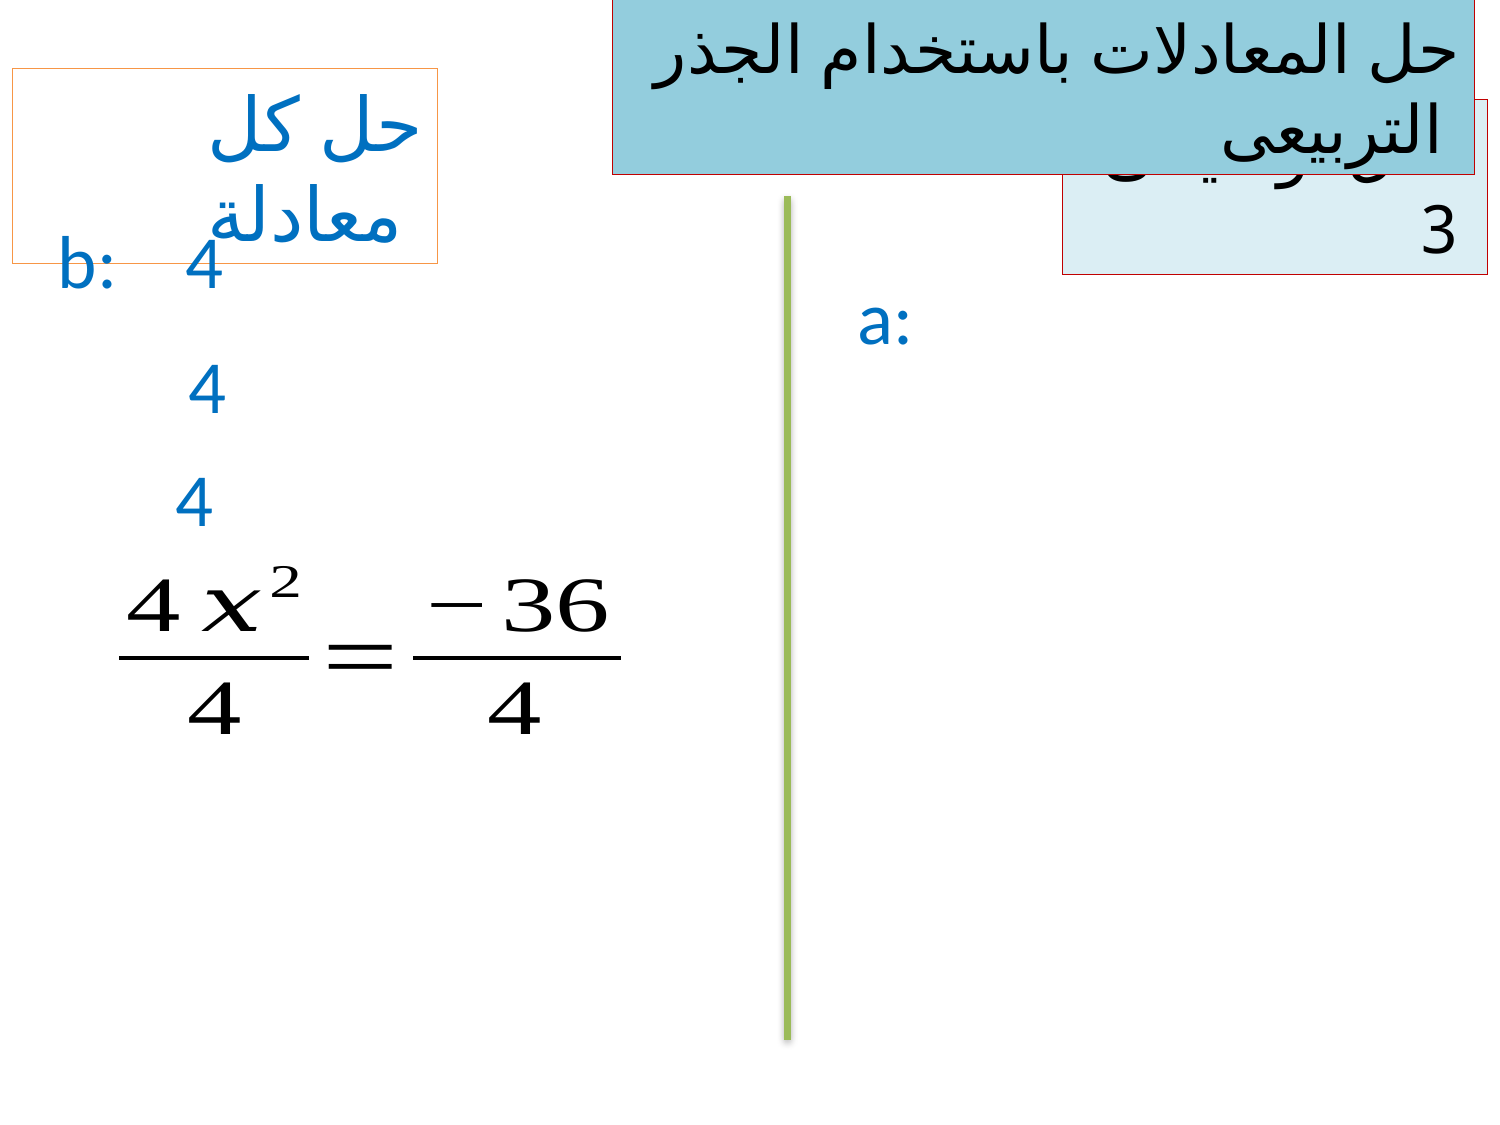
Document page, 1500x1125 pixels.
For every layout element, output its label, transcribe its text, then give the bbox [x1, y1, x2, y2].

text_box حل كل معادلة [12, 68, 438, 264]
text_box مثال توضيحى 3 [1062, 99, 1488, 275]
text_box حل المعادلات باستخدام الجذر التربيعى [612, 0, 1475, 175]
